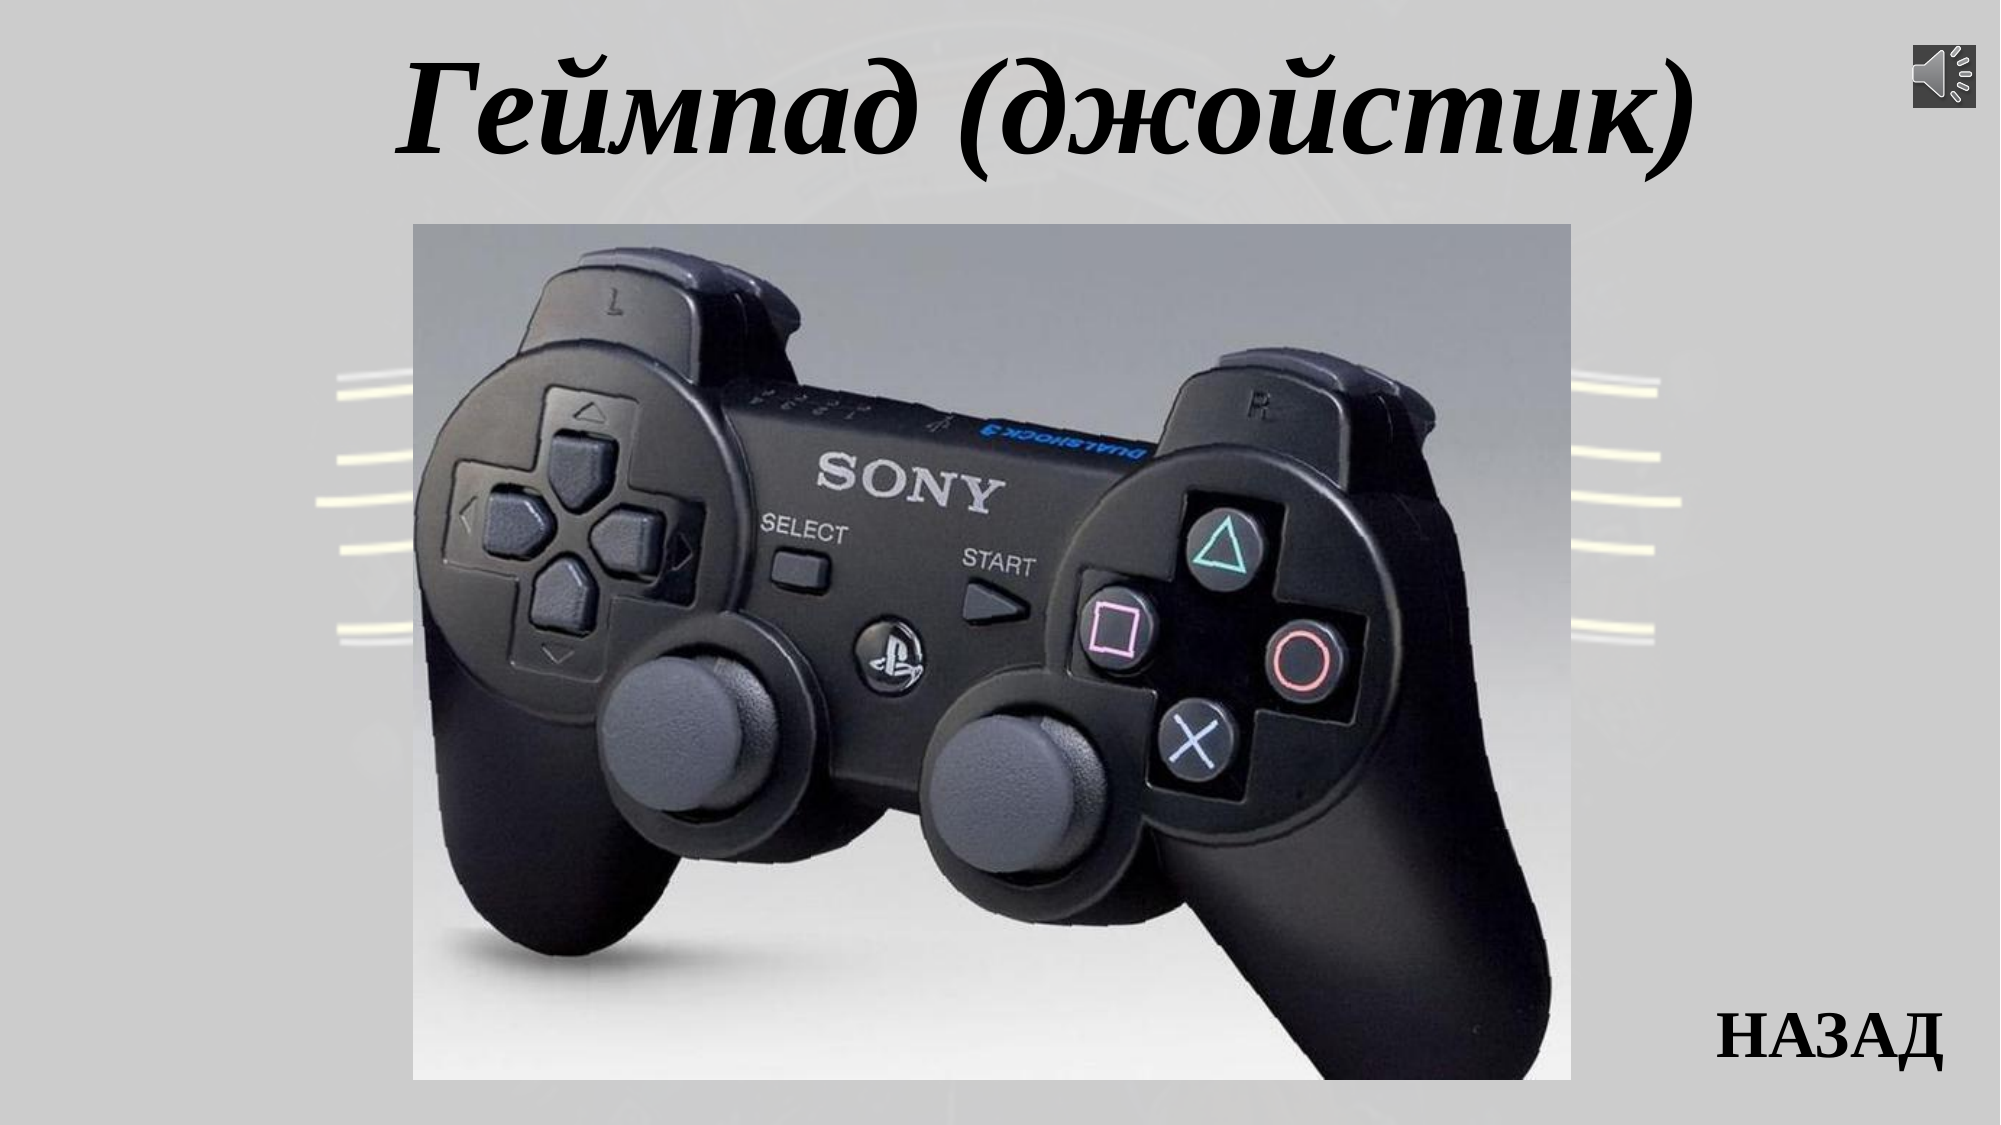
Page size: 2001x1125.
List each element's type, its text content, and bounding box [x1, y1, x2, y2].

picture [413, 224, 1571, 1080]
picture [1911, 43, 1977, 109]
title Геймпад (джойстик) [186, 0, 1912, 218]
text_box НАЗАД [1684, 983, 1977, 1079]
